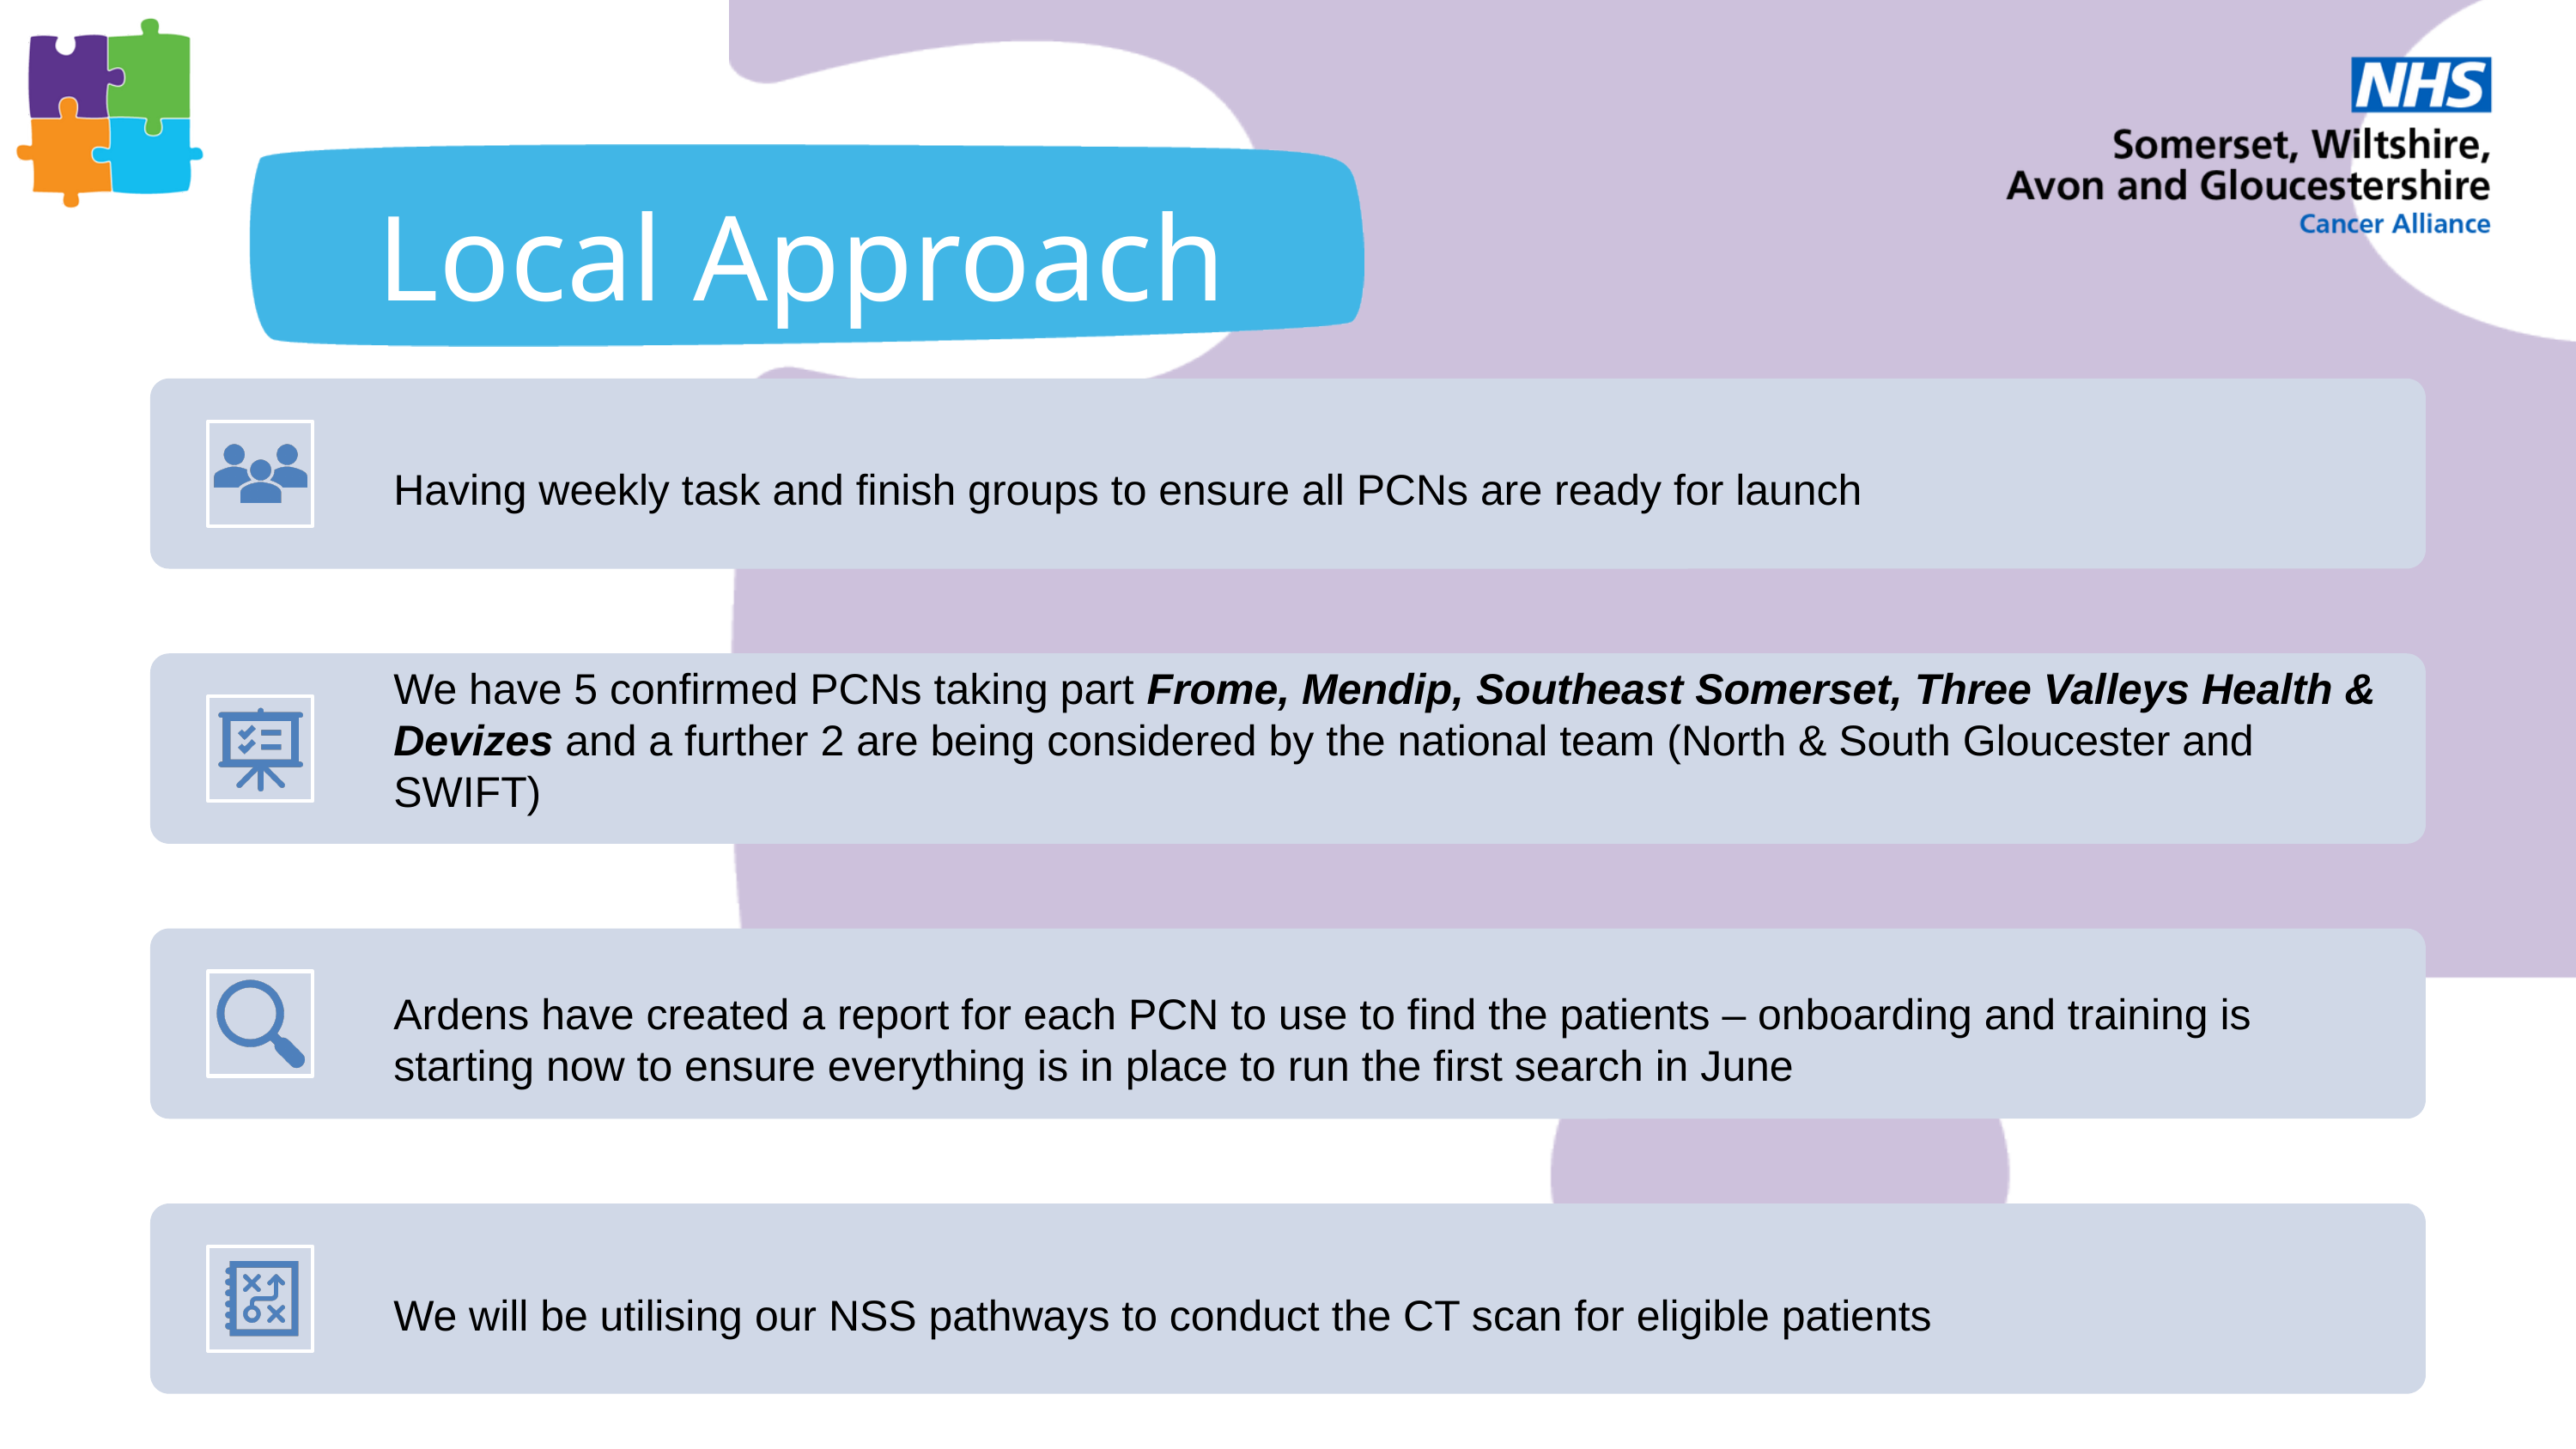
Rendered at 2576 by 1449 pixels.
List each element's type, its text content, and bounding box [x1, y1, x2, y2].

text_box [1948, 29, 2549, 261]
text_box [729, 0, 2576, 1304]
text_box Local Approach [315, 160, 1288, 325]
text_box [149, 377, 2427, 1425]
text_box [0, 0, 262, 261]
text_box [249, 144, 1364, 347]
